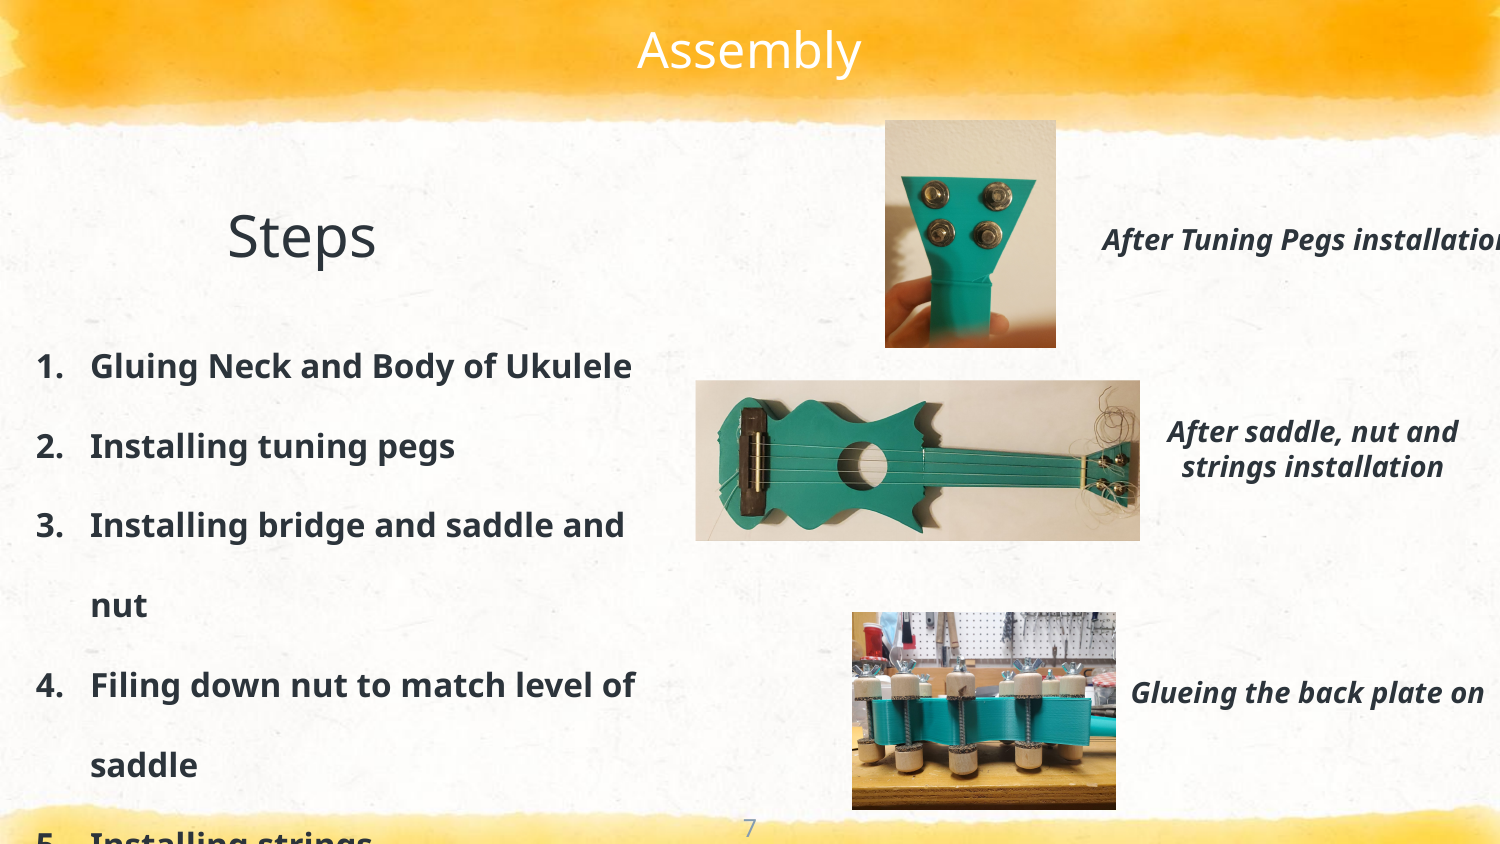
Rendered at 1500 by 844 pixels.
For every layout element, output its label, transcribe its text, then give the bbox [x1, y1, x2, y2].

slide_number ‹#› [705, 797, 795, 844]
picture [0, 0, 1500, 844]
text_box Glueing the back plate on [1121, 659, 1500, 763]
text_box Gluing Neck and Body of Ukulele Installing tuning pegs Installing bridge and saddle and nut Filing down nut to match level of saddle Installing strings Glueing back plate [0, 290, 706, 788]
title Steps [171, 157, 434, 290]
text_box After Tuning Pegs installation [1081, 206, 1500, 310]
title Assembly [75, 0, 1425, 100]
text_box After saddle, nut and strings installation [1125, 398, 1500, 503]
